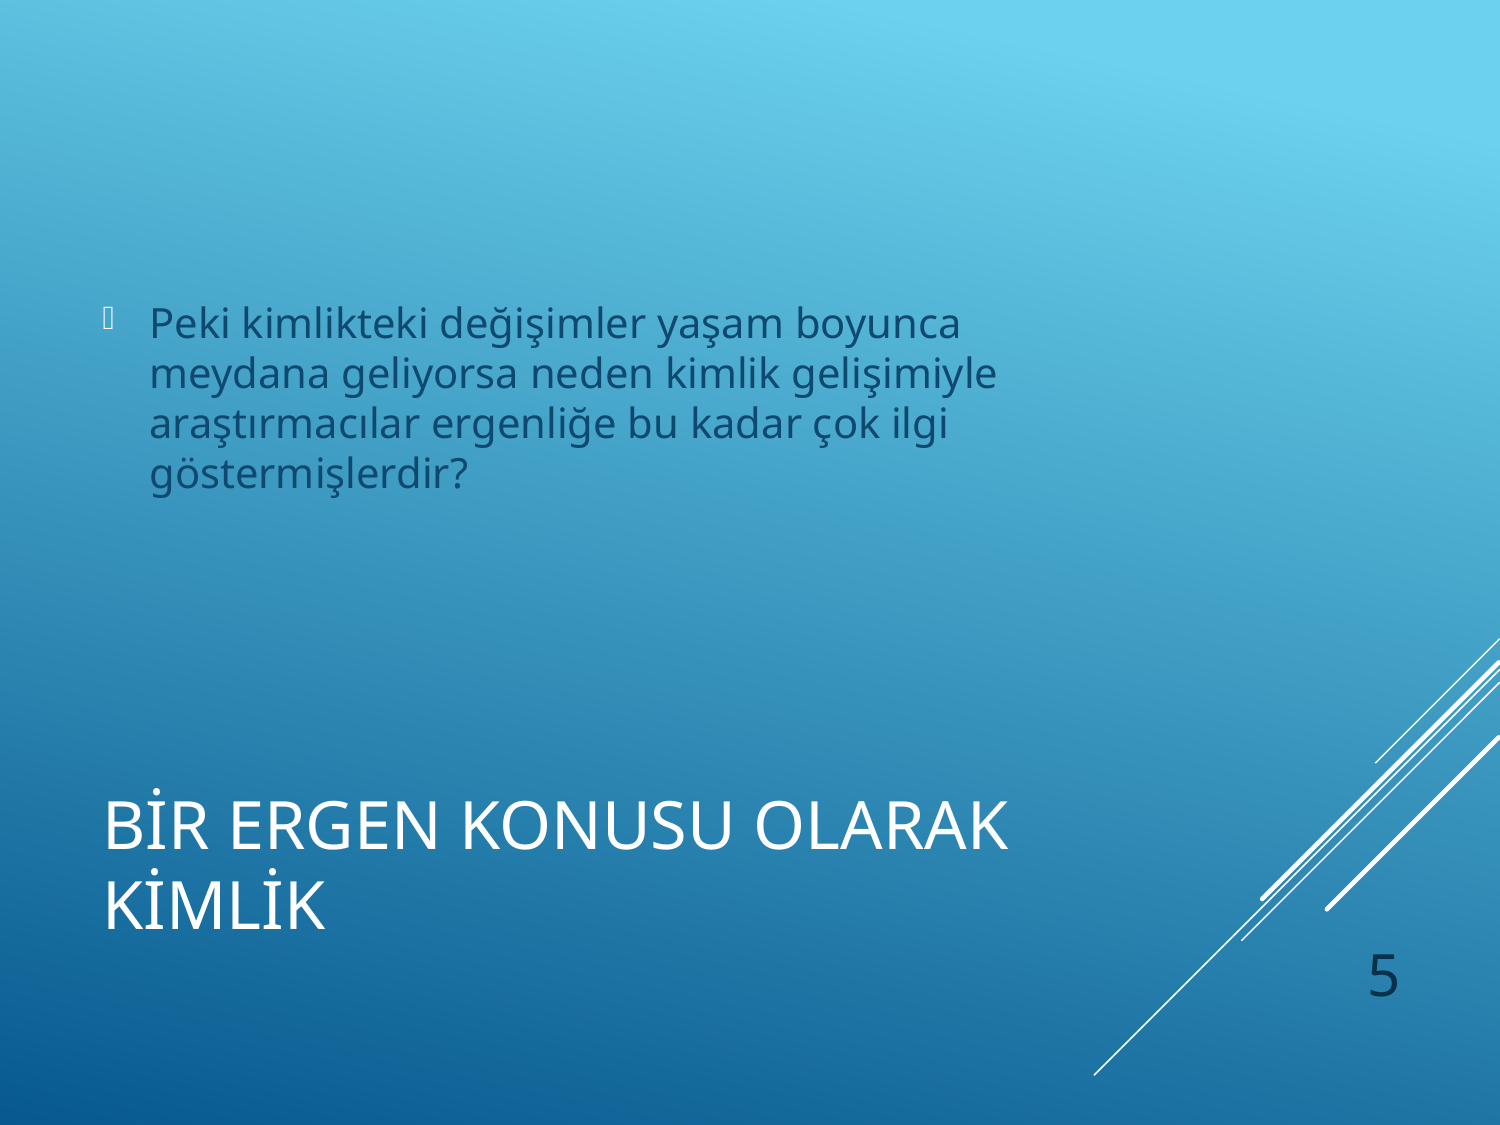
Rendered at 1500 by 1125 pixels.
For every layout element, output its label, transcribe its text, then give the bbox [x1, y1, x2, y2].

list Peki kimlikteki değişimler yaşam boyunca meydana geliyorsa neden kimlik gelişimiyle araştırmacılar ergenliğe bu kadar çok ilgi göstermişlerdir? [87, 87, 1163, 706]
slide_number 5 [1275, 915, 1416, 1025]
title Bir Ergen Konusu Olarak Kimlik [87, 737, 1163, 988]
